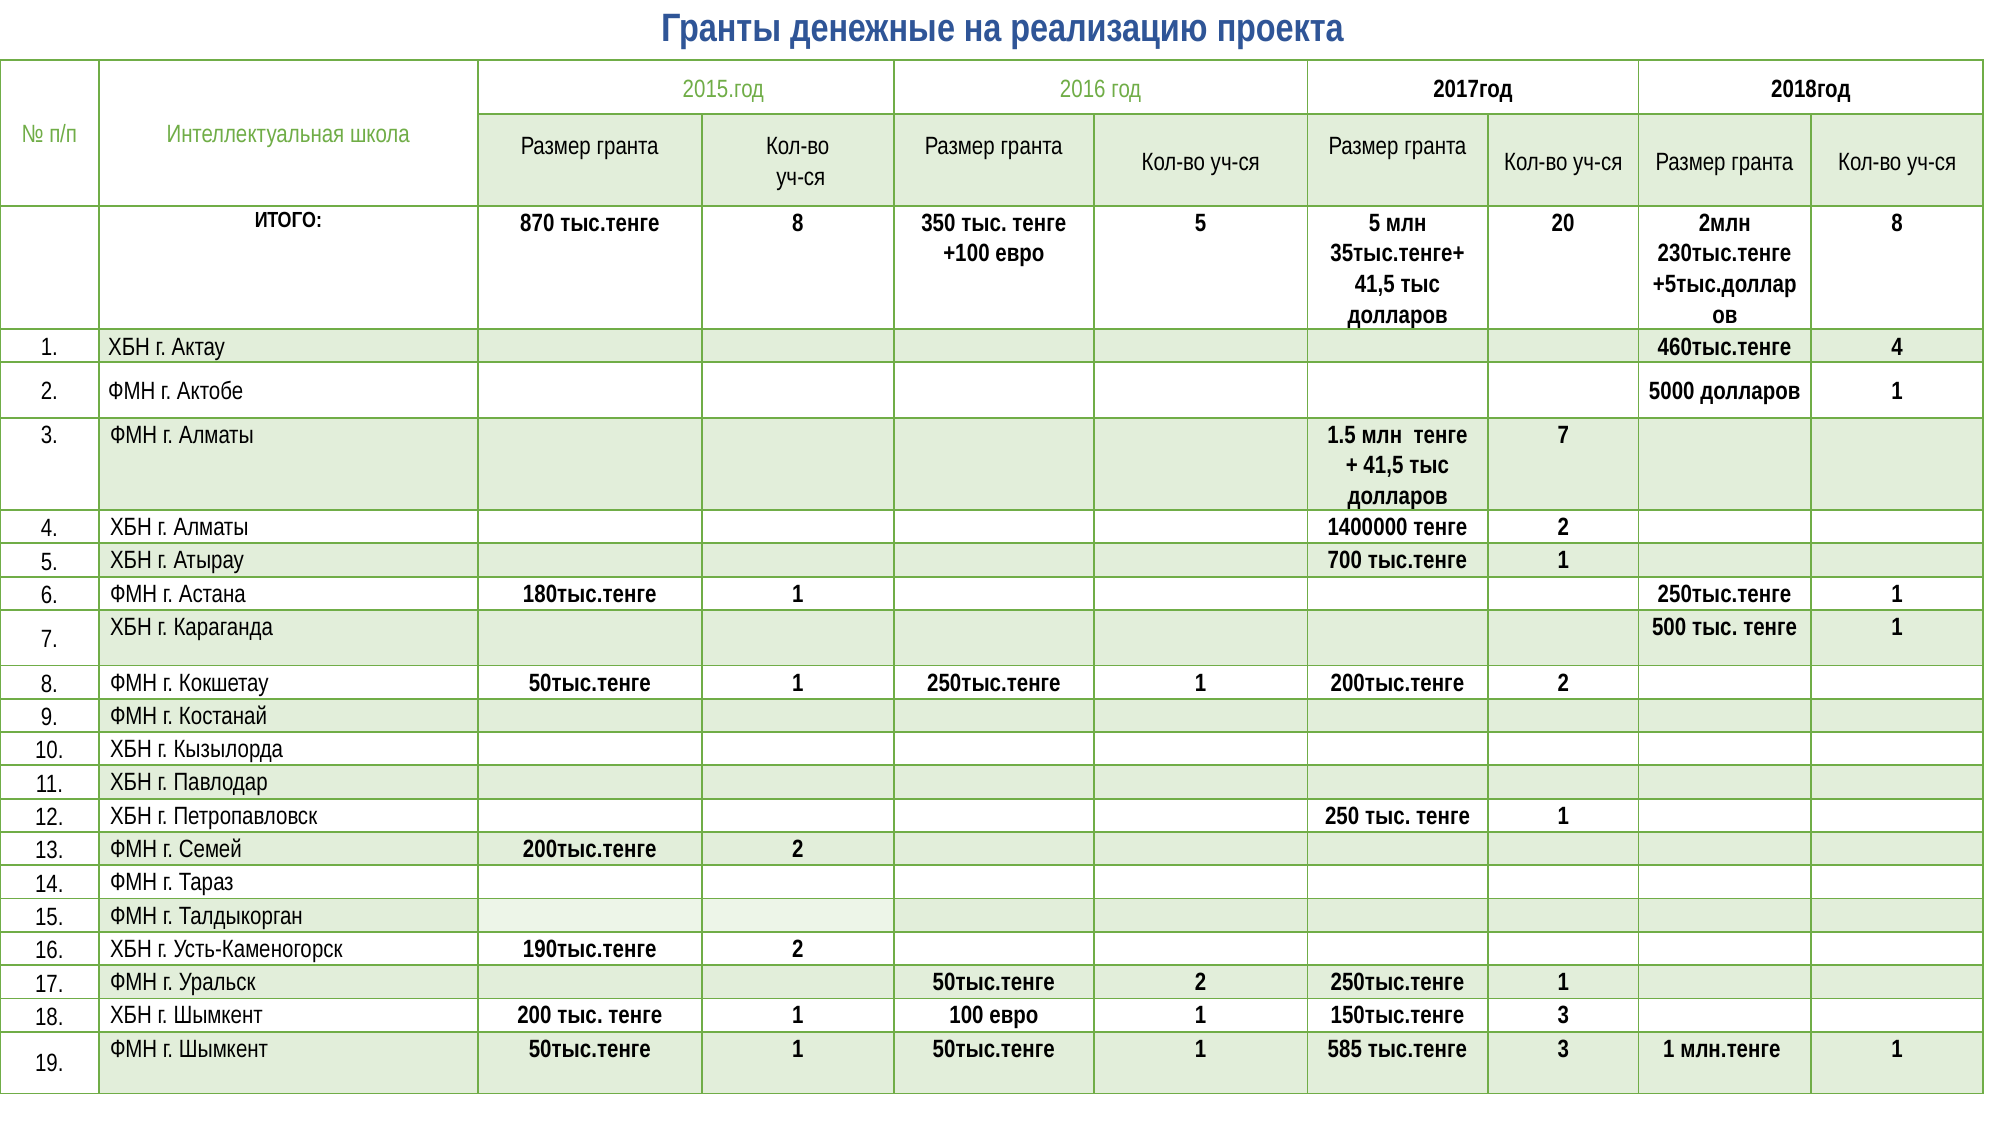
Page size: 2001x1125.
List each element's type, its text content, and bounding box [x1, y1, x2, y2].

table_cell [1308, 933, 1487, 964]
table_cell 50тыс.тенге [895, 966, 1093, 998]
table_cell [1, 207, 98, 328]
table_cell [895, 330, 1093, 361]
table_cell [1639, 999, 1810, 1031]
table_cell [1308, 611, 1487, 665]
table_cell ФМН г. Астана [100, 578, 477, 609]
table_cell [895, 833, 1093, 864]
table_cell [1639, 700, 1810, 731]
table_cell [1095, 800, 1307, 831]
table_cell 50тыс.тенге [895, 1033, 1093, 1093]
table_cell [1639, 966, 1810, 998]
table_cell 4. [1, 511, 98, 542]
table_cell [1639, 800, 1810, 831]
table_cell [479, 866, 701, 898]
table_cell [1489, 766, 1638, 798]
table_cell 8. [1, 666, 98, 698]
table_cell 1 [1812, 1033, 1982, 1093]
table_cell [703, 544, 893, 576]
table_cell [1489, 330, 1638, 361]
table_cell 200тыс.тенге [479, 833, 701, 864]
table_cell [895, 611, 1093, 665]
table_cell ХБН г. Павлодар [100, 766, 477, 798]
table_cell 5. [1, 544, 98, 576]
table_cell ХБН г. Караганда [100, 611, 477, 665]
table_cell [895, 363, 1093, 417]
table_cell 1.5 млн тенге + 41,5 тыс долларов [1308, 419, 1487, 509]
table_cell 17. [1, 966, 98, 998]
table_cell 350 тыс. тенге +100 евро [895, 207, 1093, 328]
table_cell 1 [1489, 800, 1638, 831]
table_cell 200 тыс. тенге [479, 999, 701, 1031]
table_cell [1095, 899, 1307, 931]
table_cell [703, 700, 893, 731]
table_cell [1812, 833, 1982, 864]
table_cell 8 [1812, 207, 1982, 328]
table_cell 1 [703, 666, 893, 698]
table_cell [1812, 700, 1982, 731]
table_cell 585 тыс.тенге [1308, 1033, 1487, 1093]
table_cell [1639, 933, 1810, 964]
table_cell [895, 700, 1093, 731]
table_cell 9. [1, 700, 98, 731]
table_cell 5 млн 35тыс.тенге+ 41,5 тыс долларов [1308, 207, 1487, 328]
table_cell 14. [1, 866, 98, 898]
table_cell 700 тыс.тенге [1308, 544, 1487, 576]
table_header 2018год [1639, 61, 1982, 113]
table_cell 8 [703, 207, 893, 328]
table_cell [1812, 866, 1982, 898]
table_cell [1489, 899, 1638, 931]
table_cell [703, 966, 893, 998]
table_header № п/п [1, 61, 98, 205]
table_cell [1308, 363, 1487, 417]
table_cell [895, 766, 1093, 798]
table_cell ХБН г. Усть-Каменогорск [100, 933, 477, 964]
table_cell 250тыс.тенге [895, 666, 1093, 698]
table_cell [1489, 700, 1638, 731]
table_cell [1095, 611, 1307, 665]
table_cell Кол-во уч-ся [703, 115, 893, 205]
table_cell [1812, 419, 1982, 509]
table_cell [1095, 544, 1307, 576]
table_cell Кол-во уч-ся [1095, 115, 1307, 205]
table_cell [479, 766, 701, 798]
table_cell [479, 330, 701, 361]
table_cell [479, 966, 701, 998]
table_cell 18. [1, 999, 98, 1031]
table_cell [1812, 899, 1982, 931]
table_cell [703, 766, 893, 798]
table_cell [1489, 933, 1638, 964]
table_cell [1095, 419, 1307, 509]
table_header Интеллектуальная школа [100, 61, 477, 205]
table_cell 100 евро [895, 999, 1093, 1031]
table_cell ФМН г. Кокшетау [100, 666, 477, 698]
table_cell [1639, 419, 1810, 509]
table_cell [479, 899, 701, 931]
table_cell [1489, 733, 1638, 764]
table_cell ФМН г. Тараз [100, 866, 477, 898]
table_cell [1095, 766, 1307, 798]
table_cell 3. [1, 419, 98, 509]
table_cell [1308, 330, 1487, 361]
table_cell [479, 800, 701, 831]
table_cell 7. [1, 611, 98, 665]
table_cell ХБН г. Алматы [100, 511, 477, 542]
table_cell ХБН г. Шымкент [100, 999, 477, 1031]
table_cell 180тыс.тенге [479, 578, 701, 609]
table_cell 50тыс.тенге [479, 666, 701, 698]
table_cell [703, 419, 893, 509]
table_cell 500 тыс. тенге [1639, 611, 1810, 665]
table_cell [703, 800, 893, 831]
table_cell 6. [1, 578, 98, 609]
table_cell [1095, 833, 1307, 864]
table_cell 5000 долларов [1639, 363, 1810, 417]
table_cell 870 тыс.тенге [479, 207, 701, 328]
table_cell 2. [1, 363, 98, 417]
table_cell [1489, 363, 1638, 417]
table_header 2015.год [479, 61, 893, 113]
table_cell 1 [703, 1033, 893, 1093]
table_header 2017год [1308, 61, 1638, 113]
table_cell [1812, 933, 1982, 964]
table_cell [1308, 833, 1487, 864]
table_cell [1812, 766, 1982, 798]
table_cell 2млн 230тыс.тенге +5тыс.долларов [1639, 207, 1810, 328]
table_cell [479, 733, 701, 764]
table_cell 2 [1489, 666, 1638, 698]
table_cell [1639, 899, 1810, 931]
table_cell [703, 511, 893, 542]
table_cell 2 [1489, 511, 1638, 542]
table_cell 1 [1812, 611, 1982, 665]
table_cell 1 [703, 999, 893, 1031]
table_cell 2 [703, 933, 893, 964]
table_cell 16. [1, 933, 98, 964]
table_cell 1 [1095, 666, 1307, 698]
table_cell [1812, 800, 1982, 831]
table_cell [1095, 511, 1307, 542]
table_cell 50тыс.тенге [479, 1033, 701, 1093]
table_cell 460тыс.тенге [1639, 330, 1810, 361]
table_cell 1 [1095, 999, 1307, 1031]
table_cell [1308, 899, 1487, 931]
table_cell Размер гранта [895, 115, 1093, 205]
table_cell [1308, 700, 1487, 731]
table_cell ХБН г. Атырау [100, 544, 477, 576]
table_cell [1639, 544, 1810, 576]
table_cell [1308, 733, 1487, 764]
table_cell [1095, 933, 1307, 964]
table_cell [479, 700, 701, 731]
table_cell [1308, 866, 1487, 898]
table_cell ХБН г. Петропавловск [100, 800, 477, 831]
table_cell [1812, 999, 1982, 1031]
table_cell [479, 419, 701, 509]
table_cell 12. [1, 800, 98, 831]
table_cell 4 [1812, 330, 1982, 361]
table_cell [1639, 766, 1810, 798]
table_cell 3 [1489, 1033, 1638, 1093]
table_cell [895, 733, 1093, 764]
table_cell [1639, 866, 1810, 898]
table_cell [895, 866, 1093, 898]
table_cell 1 [1812, 578, 1982, 609]
table_cell Размер гранта [1308, 115, 1487, 205]
title Гранты денежные на реализацию проекта [56, 0, 1949, 59]
table_cell 2 [703, 833, 893, 864]
table_cell [1639, 833, 1810, 864]
table_cell 19. [1, 1033, 98, 1093]
table_cell [479, 544, 701, 576]
table_cell [1095, 866, 1307, 898]
table_cell [895, 800, 1093, 831]
table_cell [703, 363, 893, 417]
table_cell ФМН г. Талдыкорган [100, 899, 477, 931]
table_cell [1812, 733, 1982, 764]
table_cell [1489, 833, 1638, 864]
table_cell 150тыс.тенге [1308, 999, 1487, 1031]
table_cell [895, 933, 1093, 964]
table_cell [1489, 866, 1638, 898]
table_cell [895, 899, 1093, 931]
table_cell [703, 330, 893, 361]
table_cell [703, 899, 893, 931]
table_cell 1 [703, 578, 893, 609]
table_cell Кол-во уч-ся [1489, 115, 1638, 205]
table_cell 250 тыс. тенге [1308, 800, 1487, 831]
table_cell ХБН г. Кызылорда [100, 733, 477, 764]
table_cell Размер гранта [479, 115, 701, 205]
table_cell [1812, 666, 1982, 698]
table_cell [479, 511, 701, 542]
table_cell 250тыс.тенге [1308, 966, 1487, 998]
table_cell ФМН г. Алматы [100, 419, 477, 509]
table_cell [1308, 766, 1487, 798]
table_cell 3 [1489, 999, 1638, 1031]
table_cell [1095, 330, 1307, 361]
table_cell [1308, 578, 1487, 609]
table_cell [703, 611, 893, 665]
table_cell [479, 611, 701, 665]
table_header 2016 год [895, 61, 1307, 113]
table_cell 1 [1489, 544, 1638, 576]
table_cell [1095, 578, 1307, 609]
table_cell ФМН г. Костанай [100, 700, 477, 731]
table_cell [895, 544, 1093, 576]
table_cell 1 [1812, 363, 1982, 417]
table_cell 7 [1489, 419, 1638, 509]
table_cell Кол-во уч-ся [1812, 115, 1982, 205]
table_cell [703, 733, 893, 764]
table_cell Размер гранта [1639, 115, 1810, 205]
table_cell [479, 363, 701, 417]
table_cell [1095, 733, 1307, 764]
table_cell 1 [1489, 966, 1638, 998]
table_cell [895, 419, 1093, 509]
table_cell 1 [1095, 1033, 1307, 1093]
table_cell [703, 866, 893, 898]
table_cell ФМН г. Актобе [100, 363, 477, 417]
table_cell [1812, 544, 1982, 576]
table_cell [1639, 511, 1810, 542]
table_cell 190тыс.тенге [479, 933, 701, 964]
table_cell 1 млн.тенге [1639, 1033, 1810, 1093]
table_cell 1. [1, 330, 98, 361]
table_cell [895, 511, 1093, 542]
table_cell 20 [1489, 207, 1638, 328]
table_cell 13. [1, 833, 98, 864]
table_cell ХБН г. Актау [100, 330, 477, 361]
table_cell ИТОГО: [100, 207, 477, 328]
table_cell [1489, 578, 1638, 609]
table_cell 10. [1, 733, 98, 764]
table_cell [1489, 611, 1638, 665]
table_cell ФМН г. Шымкент [100, 1033, 477, 1093]
table_cell 2 [1095, 966, 1307, 998]
table_cell 250тыс.тенге [1639, 578, 1810, 609]
table_cell [1639, 666, 1810, 698]
table_cell [1812, 966, 1982, 998]
table_cell [1812, 511, 1982, 542]
table_cell [1095, 700, 1307, 731]
table_cell 5 [1095, 207, 1307, 328]
table_cell [895, 578, 1093, 609]
table_cell [1639, 733, 1810, 764]
table_cell ФМН г. Семей [100, 833, 477, 864]
table_cell 15. [1, 899, 98, 931]
table_cell 11. [1, 766, 98, 798]
table_cell [1095, 363, 1307, 417]
table_cell 1400000 тенге [1308, 511, 1487, 542]
table_cell ФМН г. Уральск [100, 966, 477, 998]
table_cell 200тыс.тенге [1308, 666, 1487, 698]
